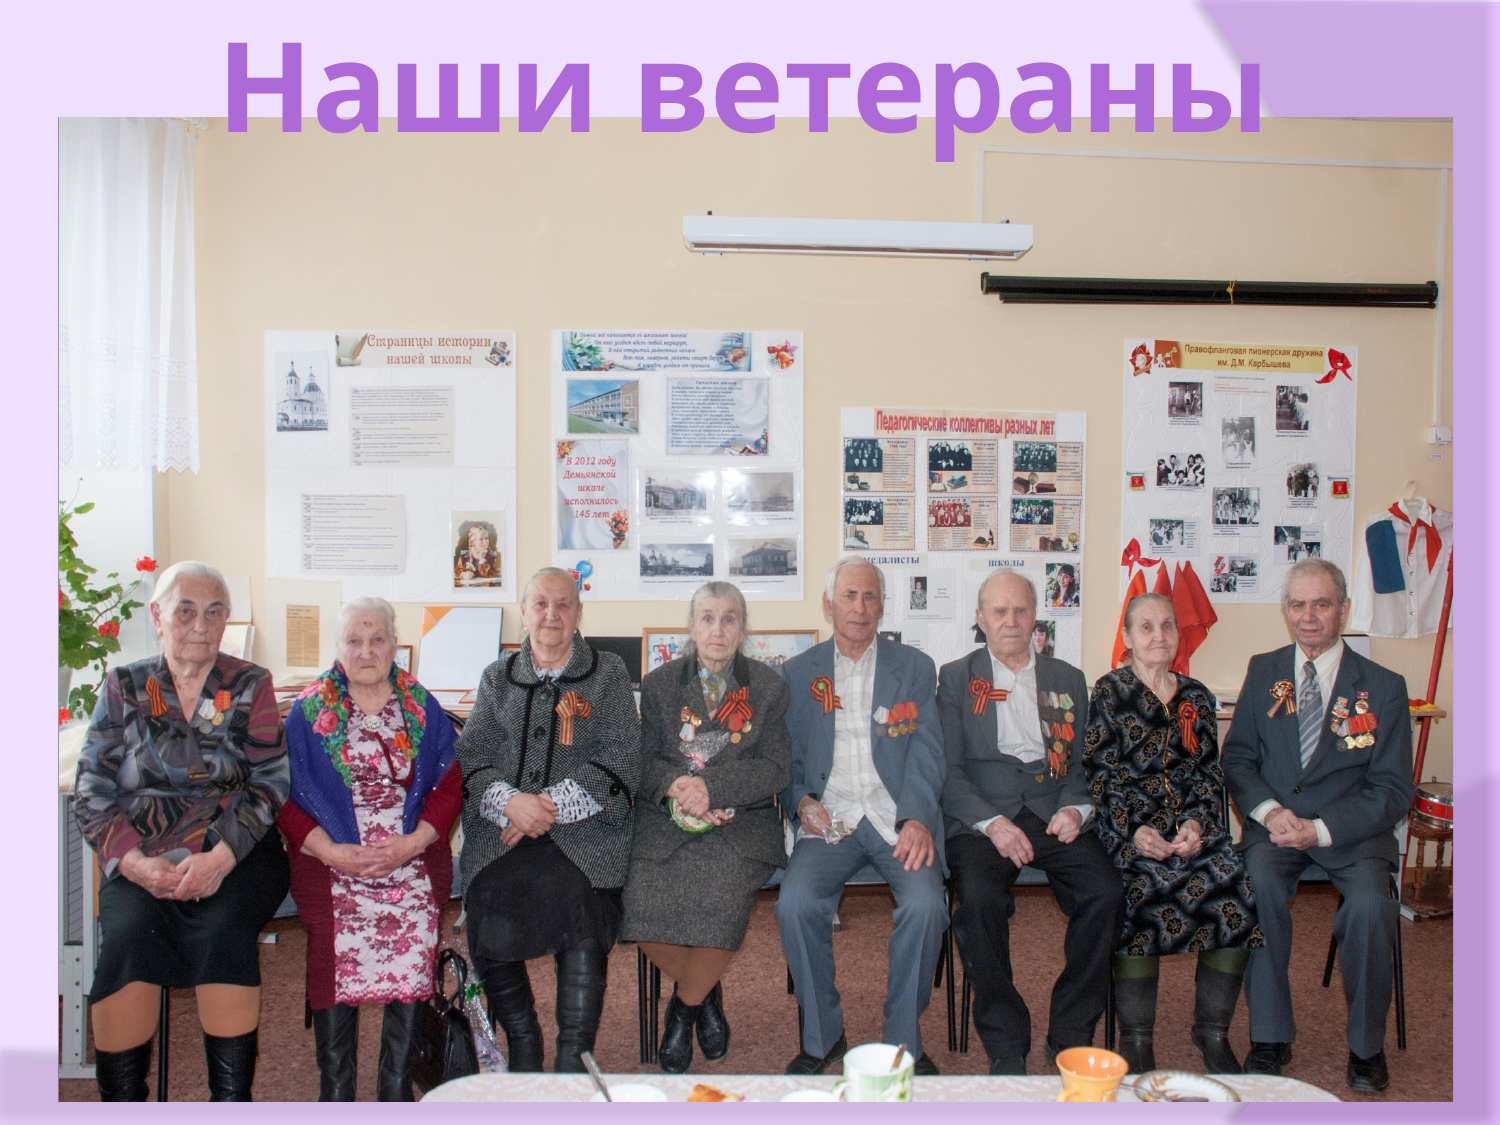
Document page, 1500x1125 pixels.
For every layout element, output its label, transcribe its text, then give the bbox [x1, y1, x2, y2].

text_box Наши ветераны [35, 0, 1454, 165]
picture [58, 116, 1454, 1102]
